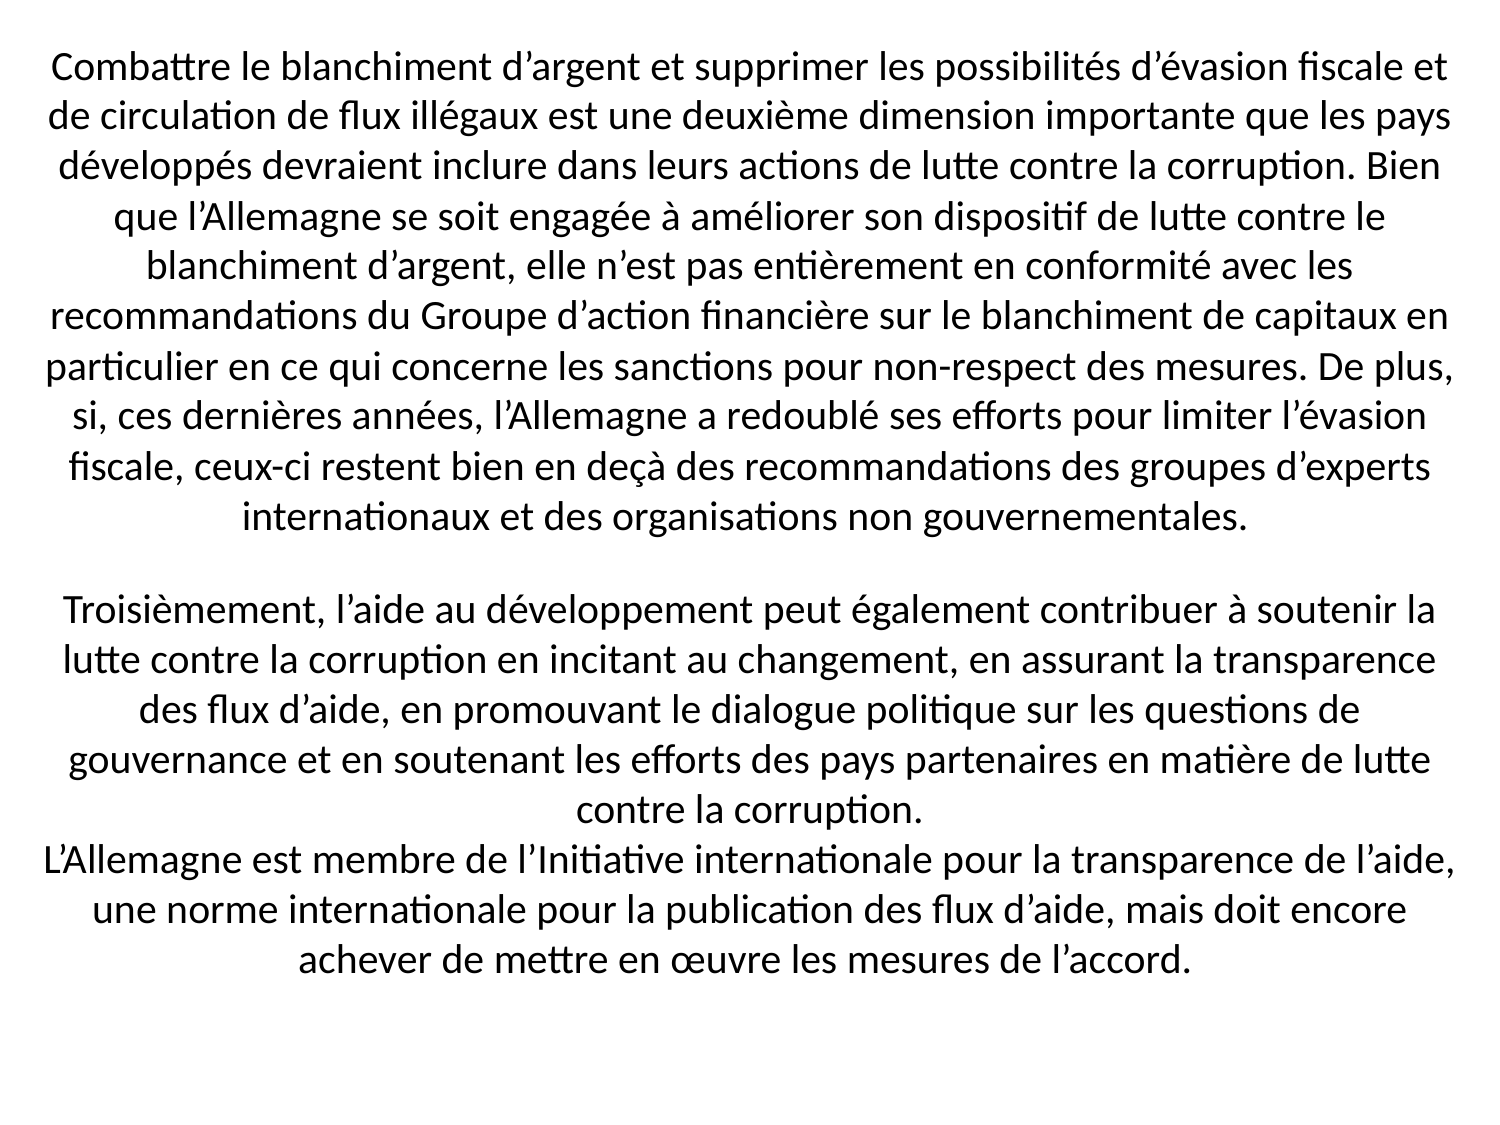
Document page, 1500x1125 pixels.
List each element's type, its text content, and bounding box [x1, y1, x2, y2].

text_box Combattre le blanchiment d’argent et supprimer les possibilités d’évasion fiscale et de circulation de flux illégaux est une deuxième dimension importante que les pays développés devraient inclure dans leurs actions de lutte contre la corruption. Bien que l’Allemagne se soit engagée à améliorer son dispositif de lutte contre le blanchiment d’argent, elle n’est pas entièrement en conformité avec les recommandations du Groupe d’action financière sur le blanchiment de capitaux en particulier en ce qui concerne les sanctions pour non-respect des mesures. De plus, si, ces dernières années, l’Allemagne a redoublé ses efforts pour limiter l’évasion fiscale, ceux-ci restent bien en deçà des recommandations des groupes d’experts internationaux et des organisations non gouvernementales. [17, 30, 1483, 546]
text_box Troisièmement, l’aide au développement peut également contribuer à soutenir la lutte contre la corruption en incitant au changement, en assurant la transparence des flux d’aide, en promouvant le dialogue politique sur les questions de gouvernance et en soutenant les efforts des pays partenaires en matière de lutte contre la corruption. L’Allemagne est membre de l’Initiative internationale pour la transparence de l’aide, une norme internationale pour la publication des flux d’aide, mais doit encore achever de mettre en œuvre les mesures de l’accord. [17, 573, 1483, 989]
